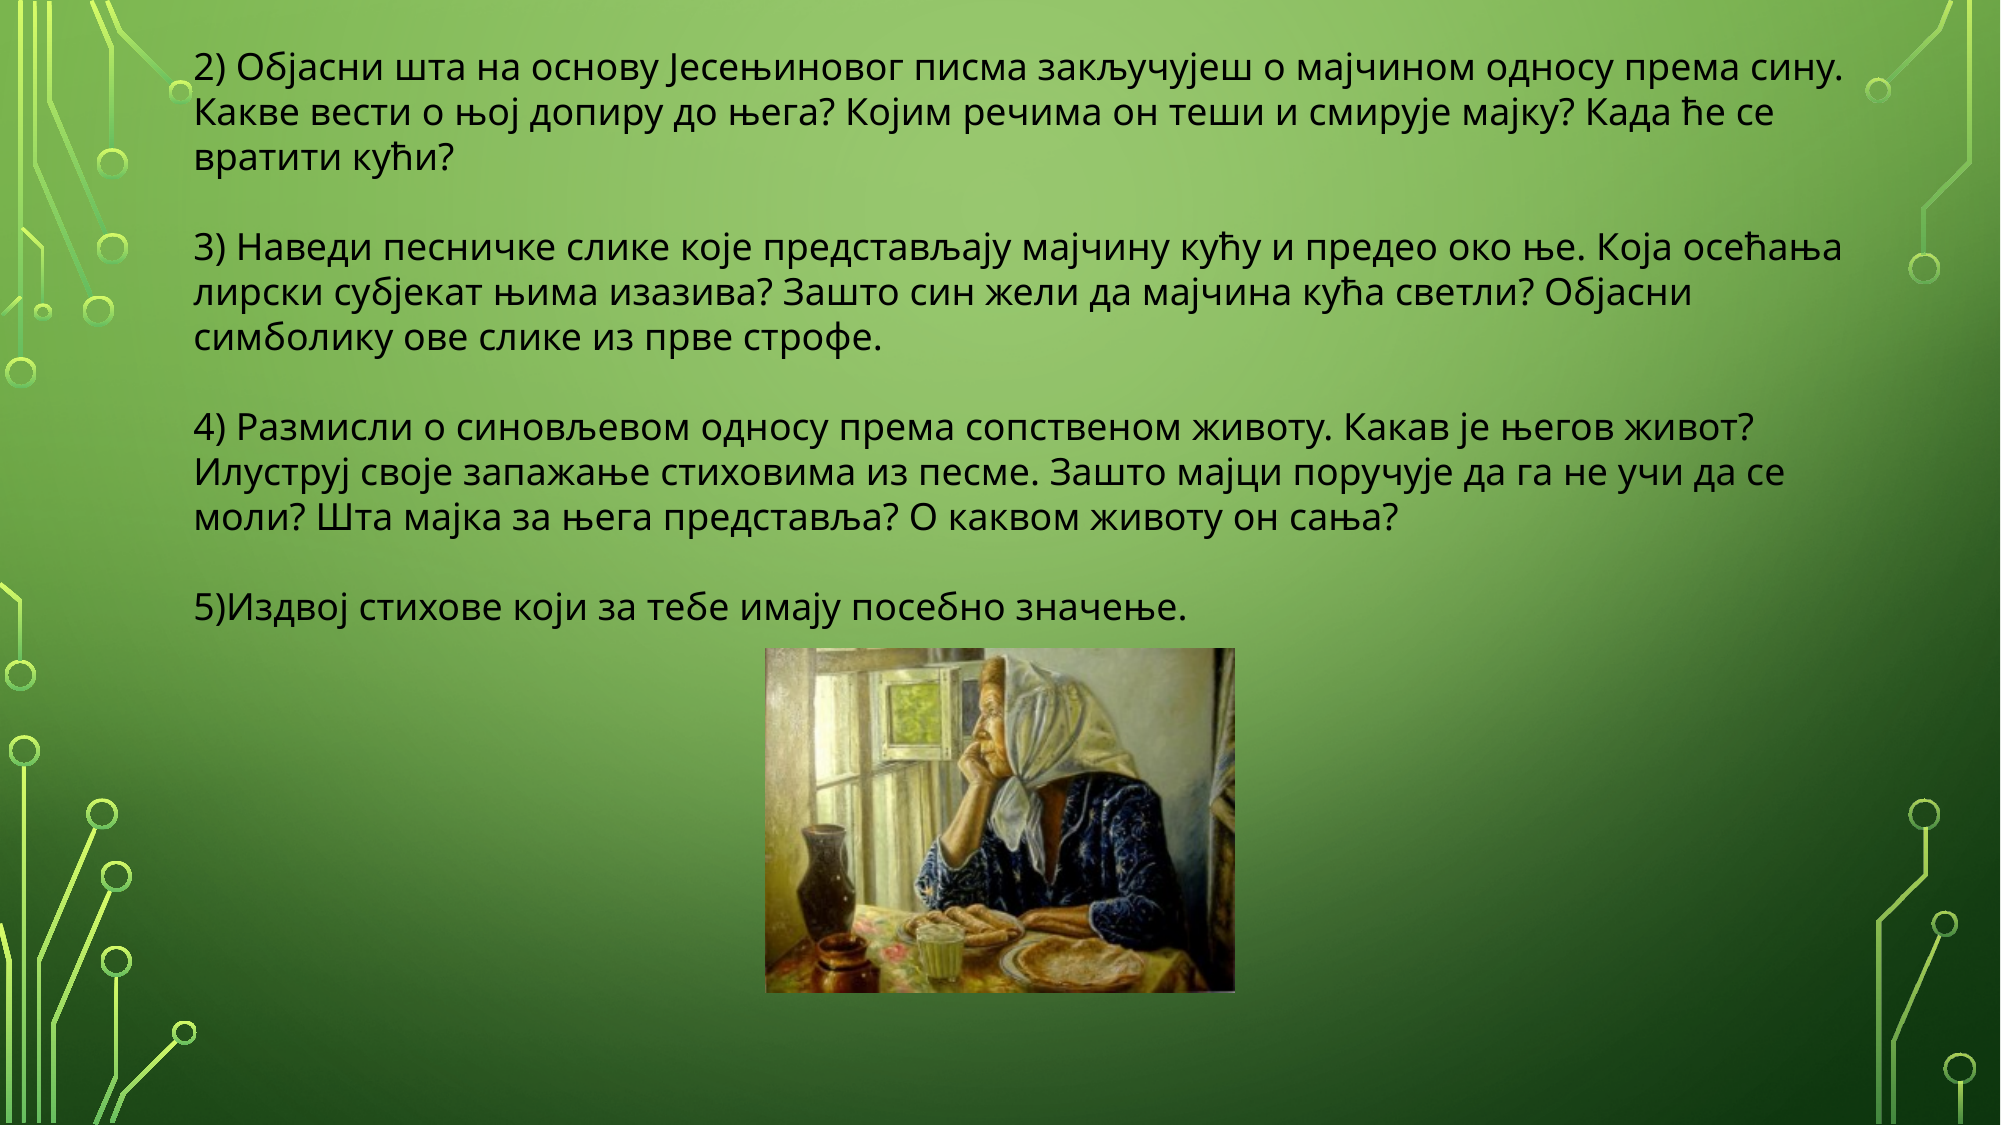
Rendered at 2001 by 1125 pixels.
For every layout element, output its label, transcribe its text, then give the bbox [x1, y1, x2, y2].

text_box 2) Објасни шта на основу Јесењиновог писма закључујеш о мајчином односу према сину. Какве вести о њој допиру до њега? Којим речима он теши и смирује мајку? Када ће се вратити кући? 3) Наведи песничке слике које представљају мајчину кућу и предео око ње. Која осећања лирски субјекат њима изазива? Зашто син жели да мајчина кућа светли? Објасни симболику ове слике из прве строфе. 4) Размисли о синовљевом односу према сопственом животу. Какав је његов живот? Илуструј своје запажање стиховима из песме. Зашто мајци поручује да га не учи да се моли? Шта мајка за њега представља? О каквом животу он сања? 5)Издвој стихове који за тебе имају посебно значење. [178, 35, 1884, 635]
picture [765, 648, 1235, 993]
